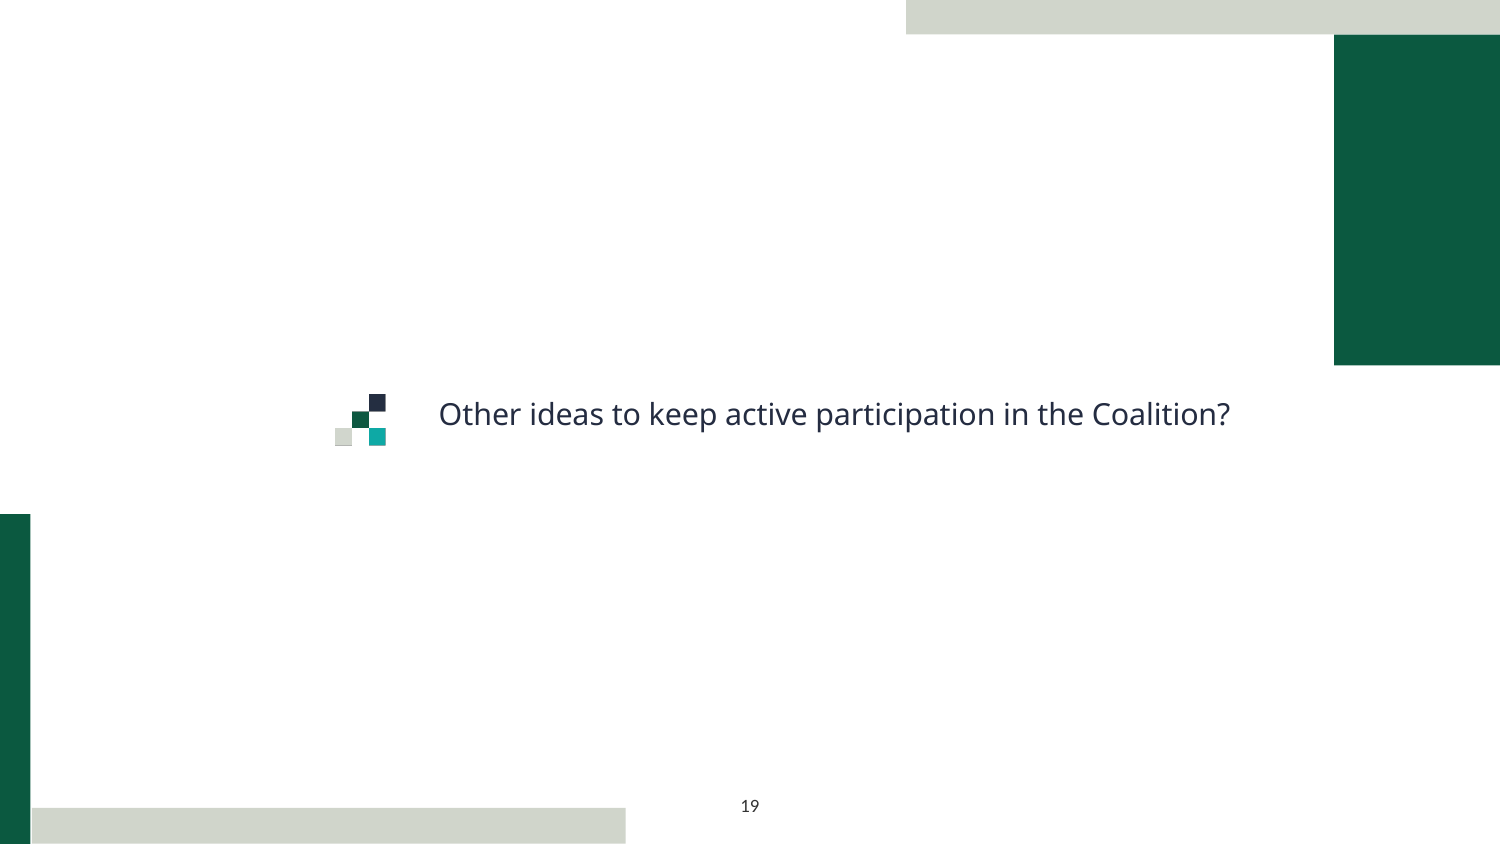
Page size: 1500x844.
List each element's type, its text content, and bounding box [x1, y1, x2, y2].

slide_number 19 [581, 782, 919, 827]
list Other ideas to keep active participation in the Coalition? [423, 392, 1251, 448]
picture [334, 393, 386, 446]
